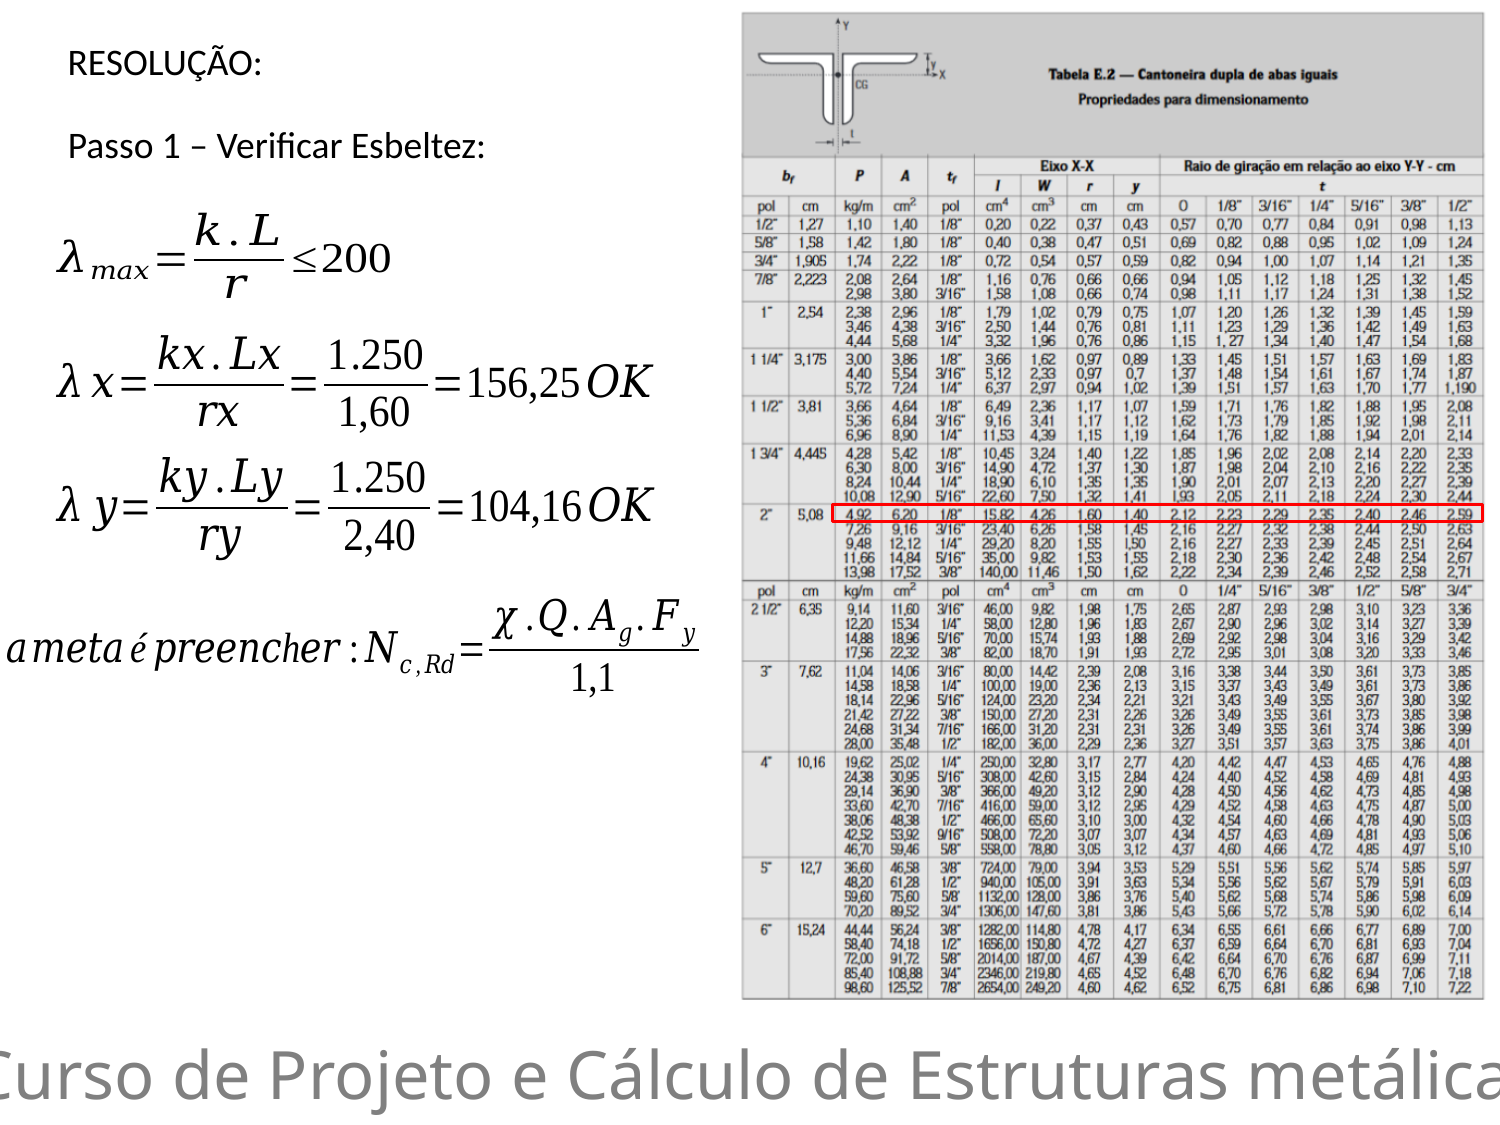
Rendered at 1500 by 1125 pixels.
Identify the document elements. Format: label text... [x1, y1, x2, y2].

picture [740, 11, 1493, 1000]
text_box Curso de Projeto e Cálculo de Estruturas metálicas [0, 1025, 1500, 1121]
text_box RESOLUÇÃO: [53, 30, 302, 91]
text_box Passo 1 – Verificar Esbeltez: [53, 113, 561, 174]
